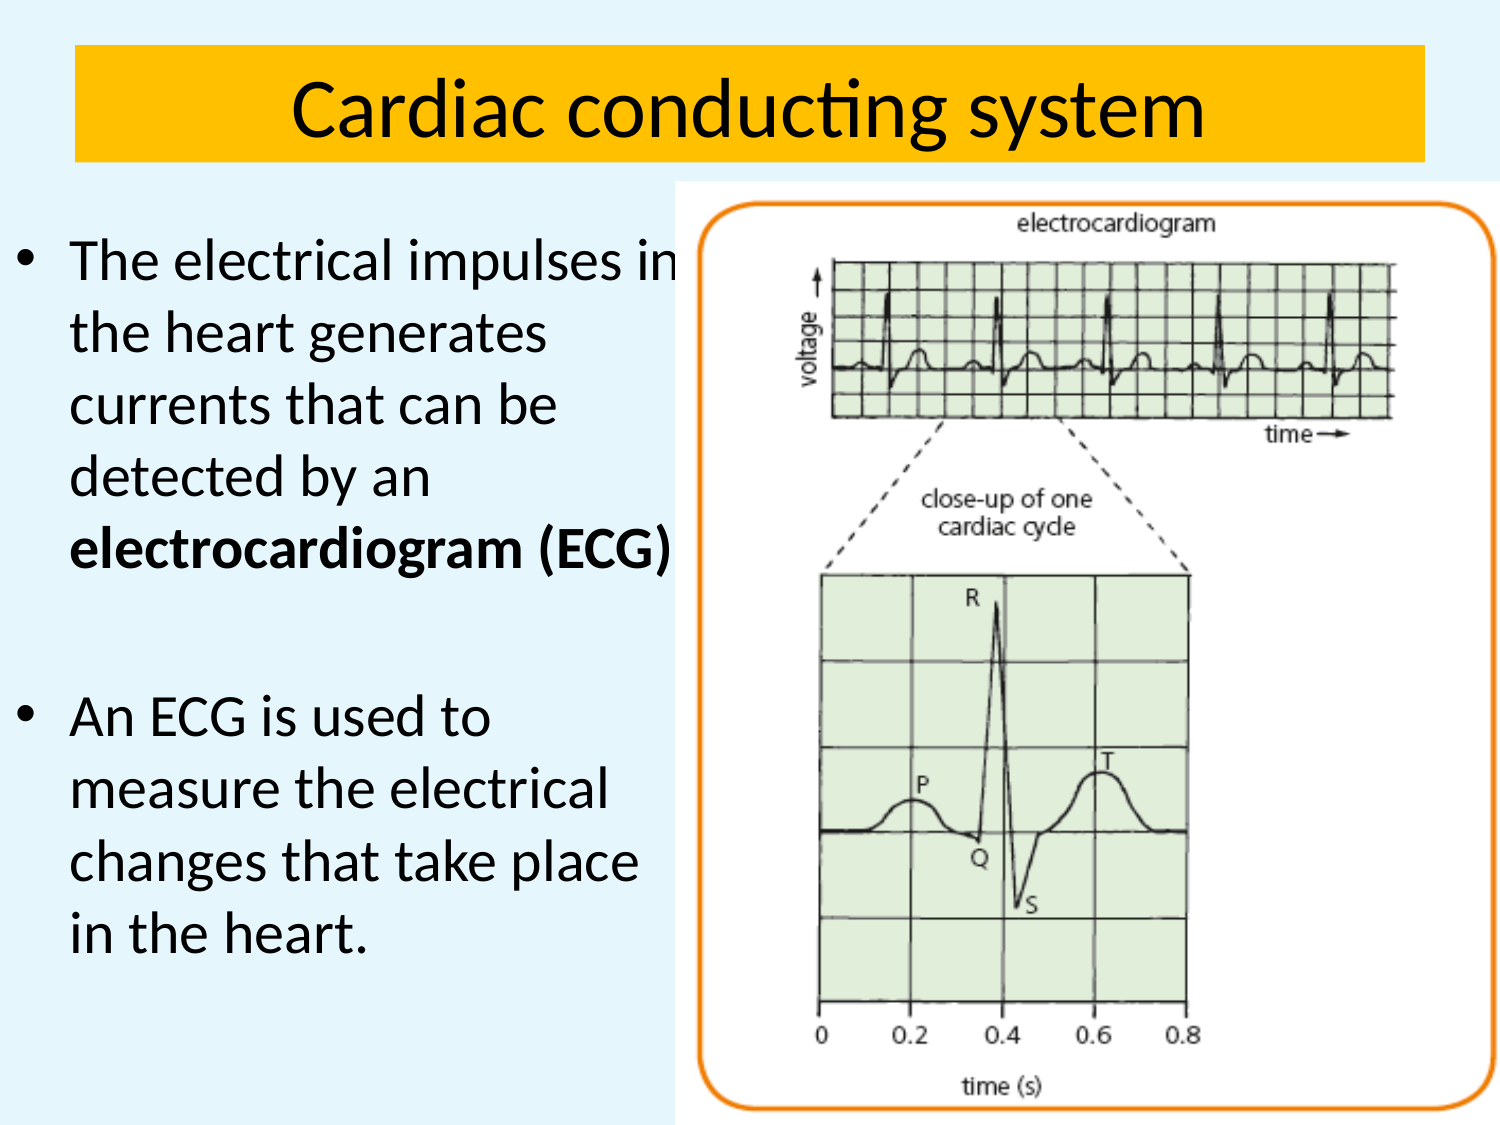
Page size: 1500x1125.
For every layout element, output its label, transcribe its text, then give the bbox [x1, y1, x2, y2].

title Cardiac conducting system [75, 45, 1425, 163]
picture [674, 181, 1500, 1125]
list The electrical impulses in the heart generates currents that can be detected by an electrocardiogram (ECG). An ECG is used to measure the electrical changes that take place in the heart. [0, 213, 669, 1051]
